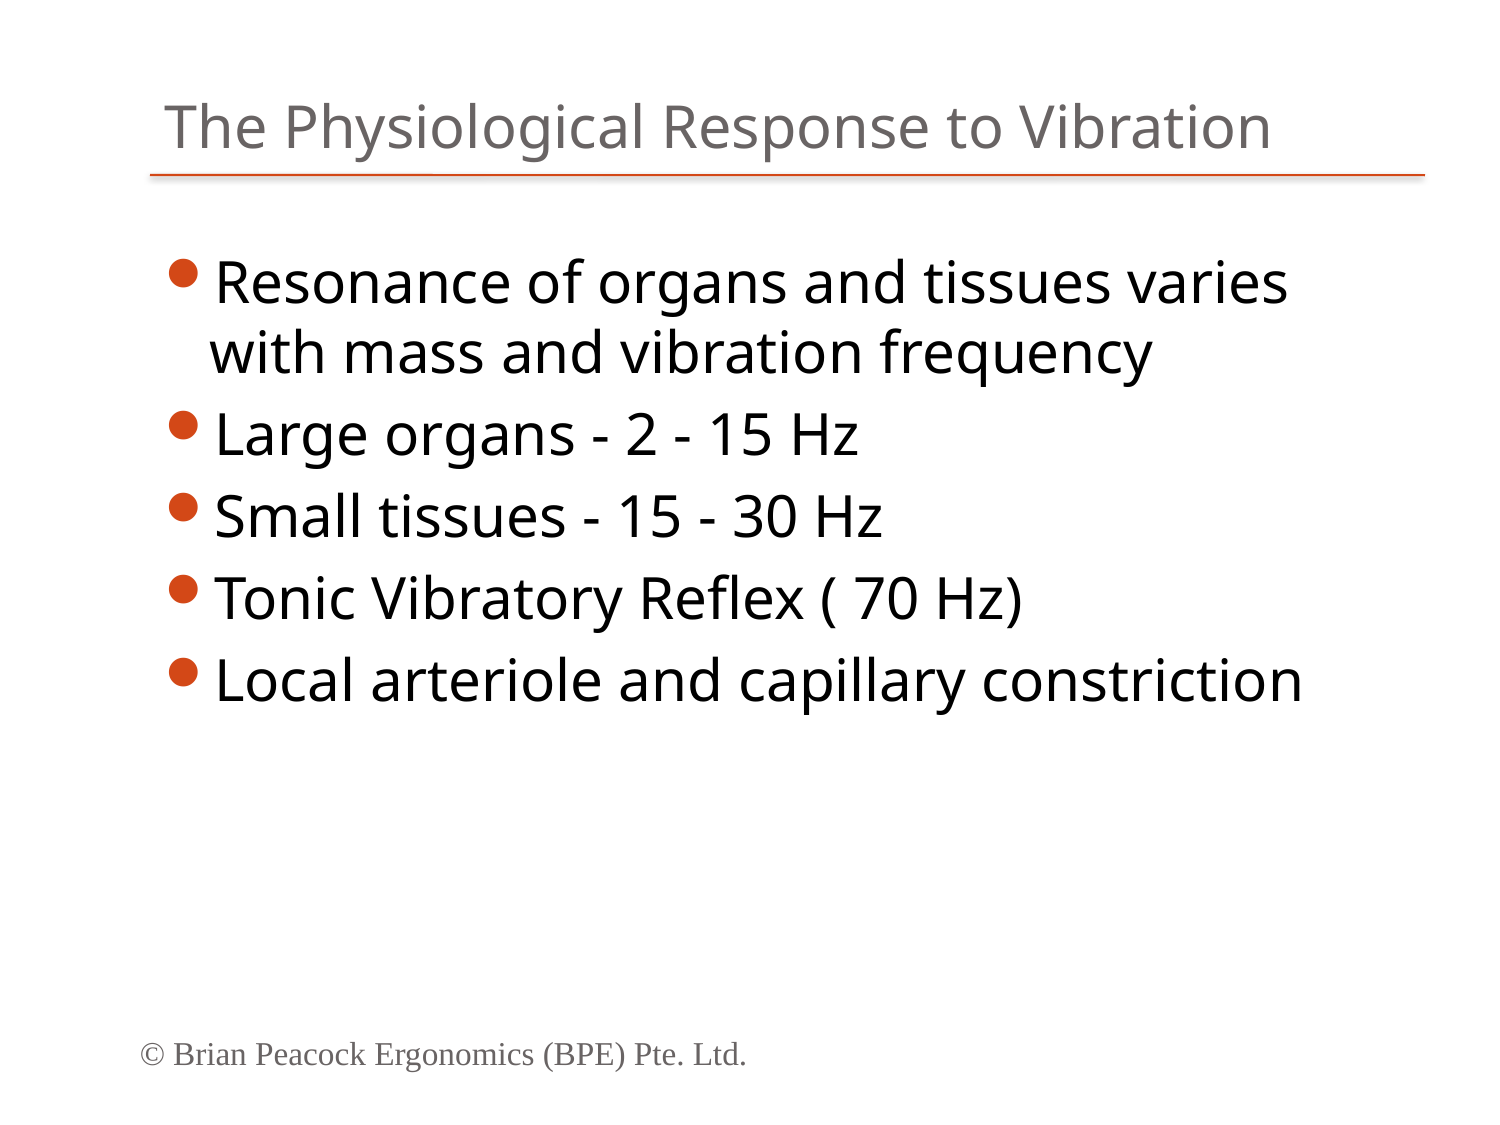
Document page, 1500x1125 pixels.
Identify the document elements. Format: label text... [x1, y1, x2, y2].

title The Physiological Response to Vibration [150, 45, 1425, 175]
list Resonance of organs and tissues varies with mass and vibration frequency Large organs - 2 - 15 Hz Small tissues - 15 - 30 Hz Tonic Vibratory Reflex ( 70 Hz) Local arteriole and capillary constriction [150, 237, 1425, 988]
footer © Brian Peacock Ergonomics (BPE) Pte. Ltd. [125, 1025, 775, 1100]
